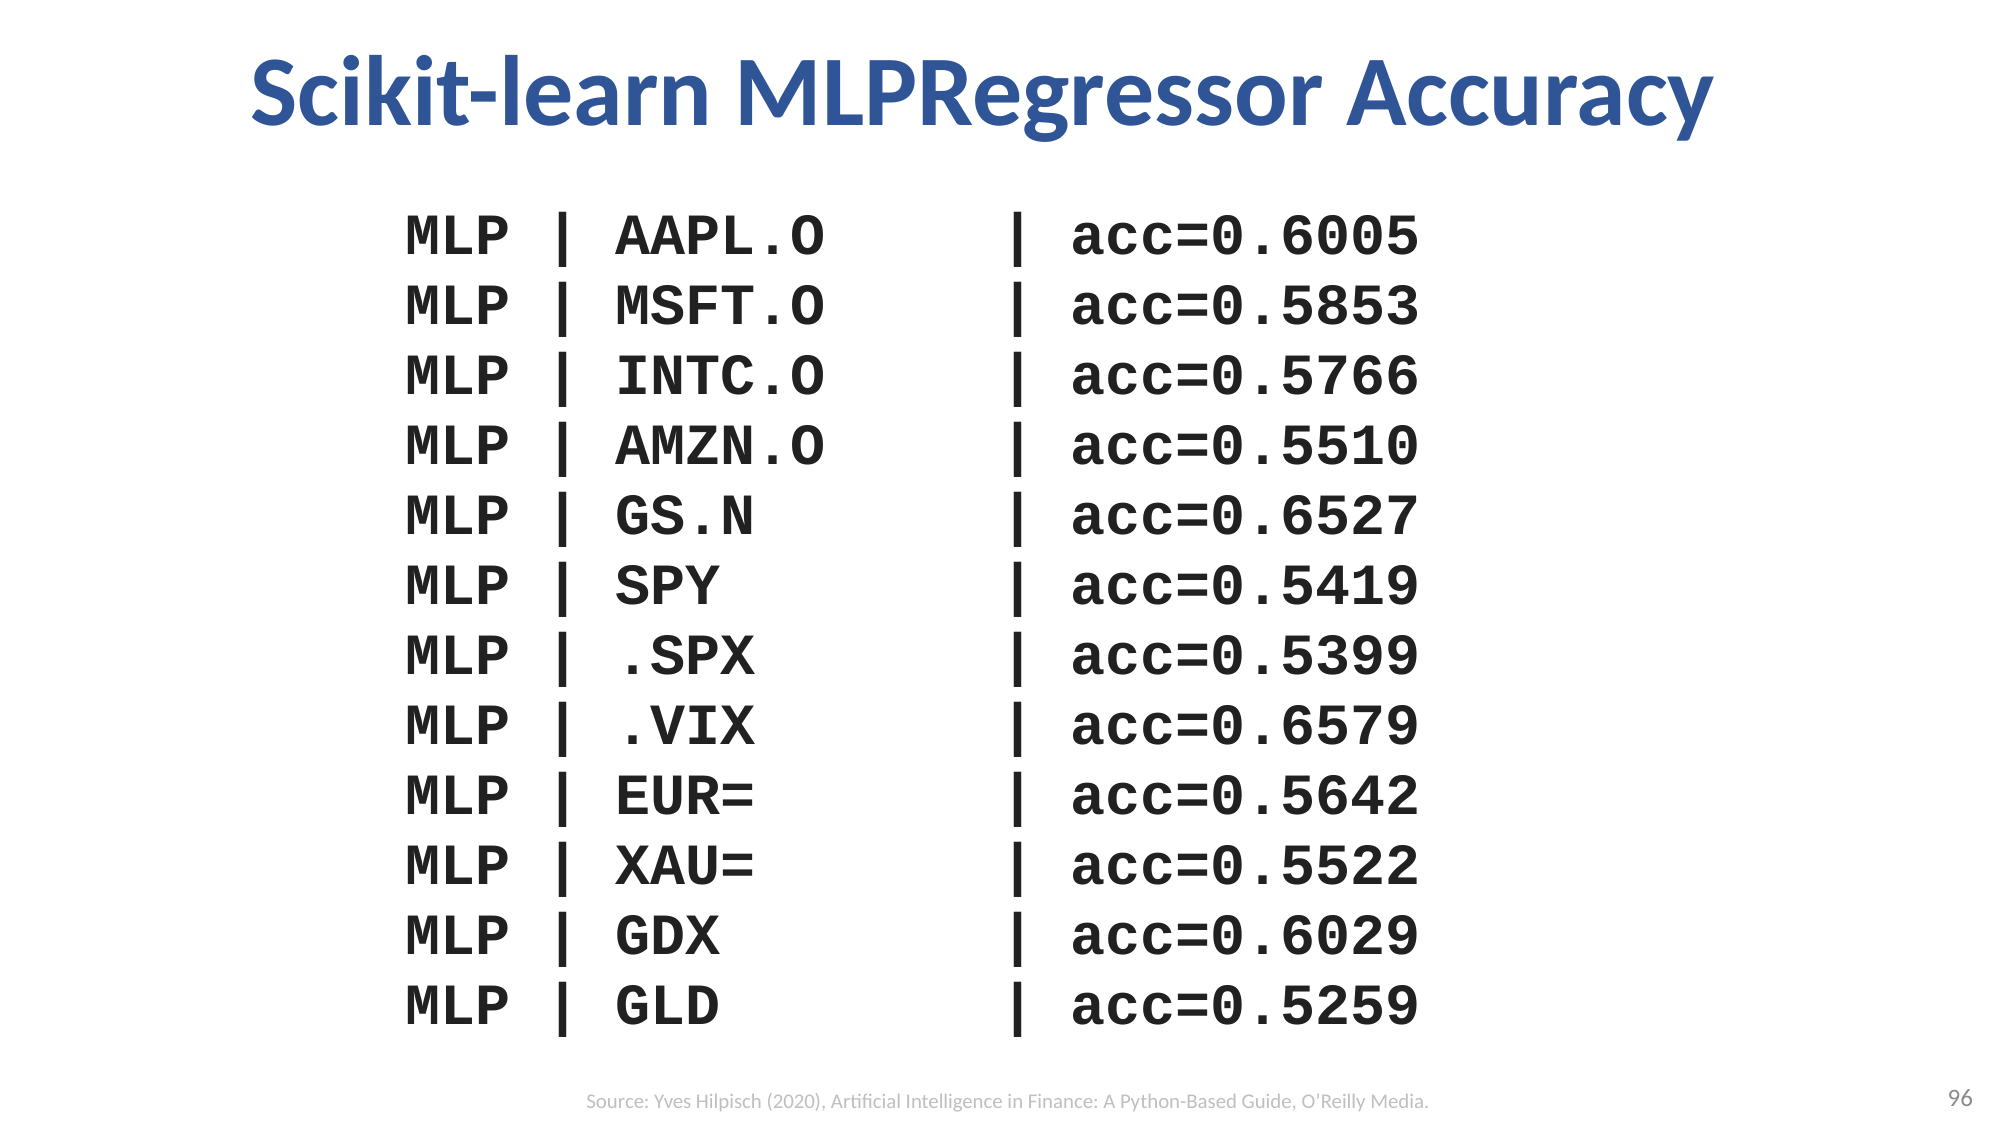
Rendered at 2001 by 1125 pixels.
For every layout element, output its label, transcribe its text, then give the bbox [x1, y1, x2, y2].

text_box Source: Yves Hilpisch (2020), Artificial Intelligence in Finance: A Python-Based Guide, O’Reilly Media. [316, 1079, 1700, 1120]
title Scikit-learn MLPRegressor Accuracy [63, 9, 1905, 161]
text_box MLP | AAPL.O | acc=0.6005 MLP | MSFT.O | acc=0.5853 MLP | INTC.O | acc=0.5766 MLP | AMZN.O | acc=0.5510 MLP | GS.N | acc=0.6527 MLP | SPY | acc=0.5419 MLP | .SPX | acc=0.5399 MLP | .VIX | acc=0.6579 MLP | EUR= | acc=0.5642 MLP | XAU= | acc=0.5522 MLP | GDX | acc=0.6029 MLP | GLD | acc=0.5259 [390, 188, 1700, 1044]
slide_number 96 [1830, 1076, 1989, 1116]
